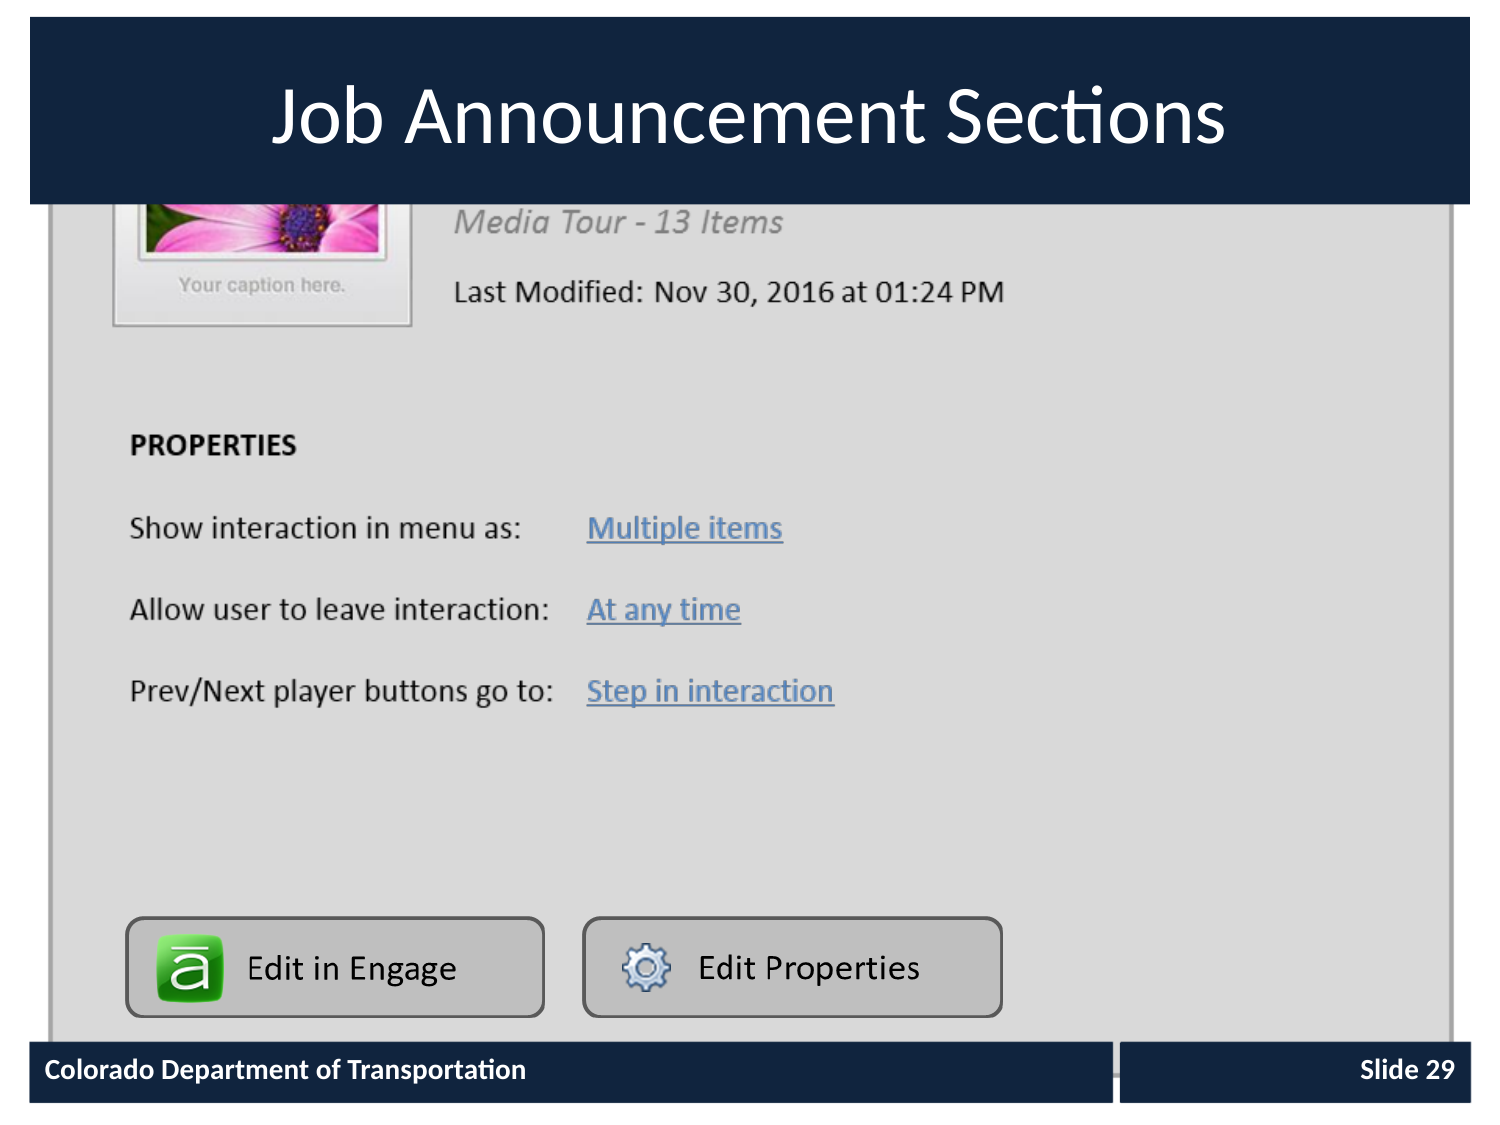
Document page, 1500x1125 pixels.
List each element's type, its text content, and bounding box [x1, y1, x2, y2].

title Job Announcement Sections [29, 16, 1471, 205]
picture [0, 0, 1500, 1125]
slide_number Slide 29 [1119, 1042, 1470, 1103]
footer Colorado Department of Transportation [30, 1042, 1113, 1103]
